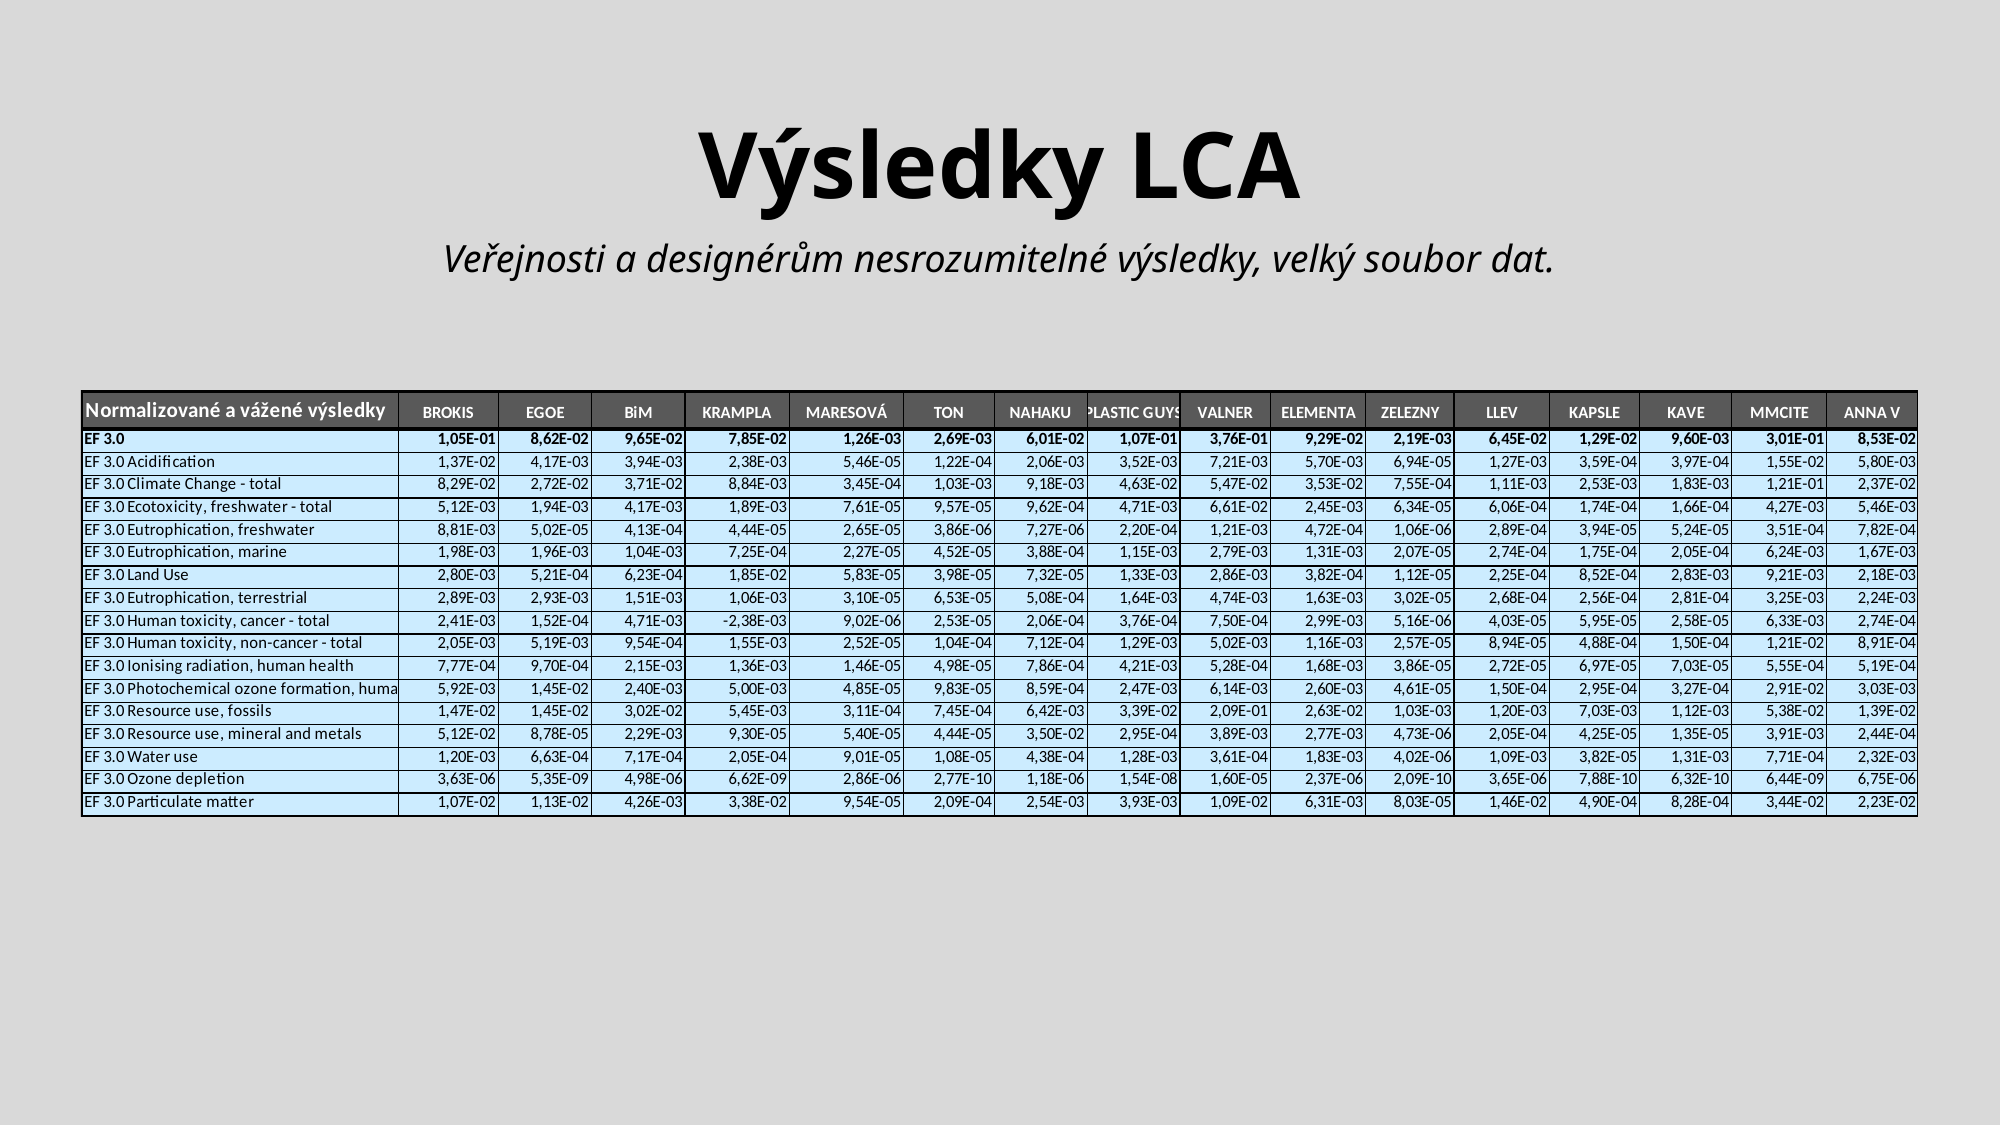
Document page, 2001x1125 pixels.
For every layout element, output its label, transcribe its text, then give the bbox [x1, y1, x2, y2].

picture [80, 390, 1920, 818]
text_box Veřejnosti a designérům nesrozumitelné výsledky, velký soubor dat. [137, 232, 1863, 293]
title Výsledky LCA [137, 59, 1863, 232]
